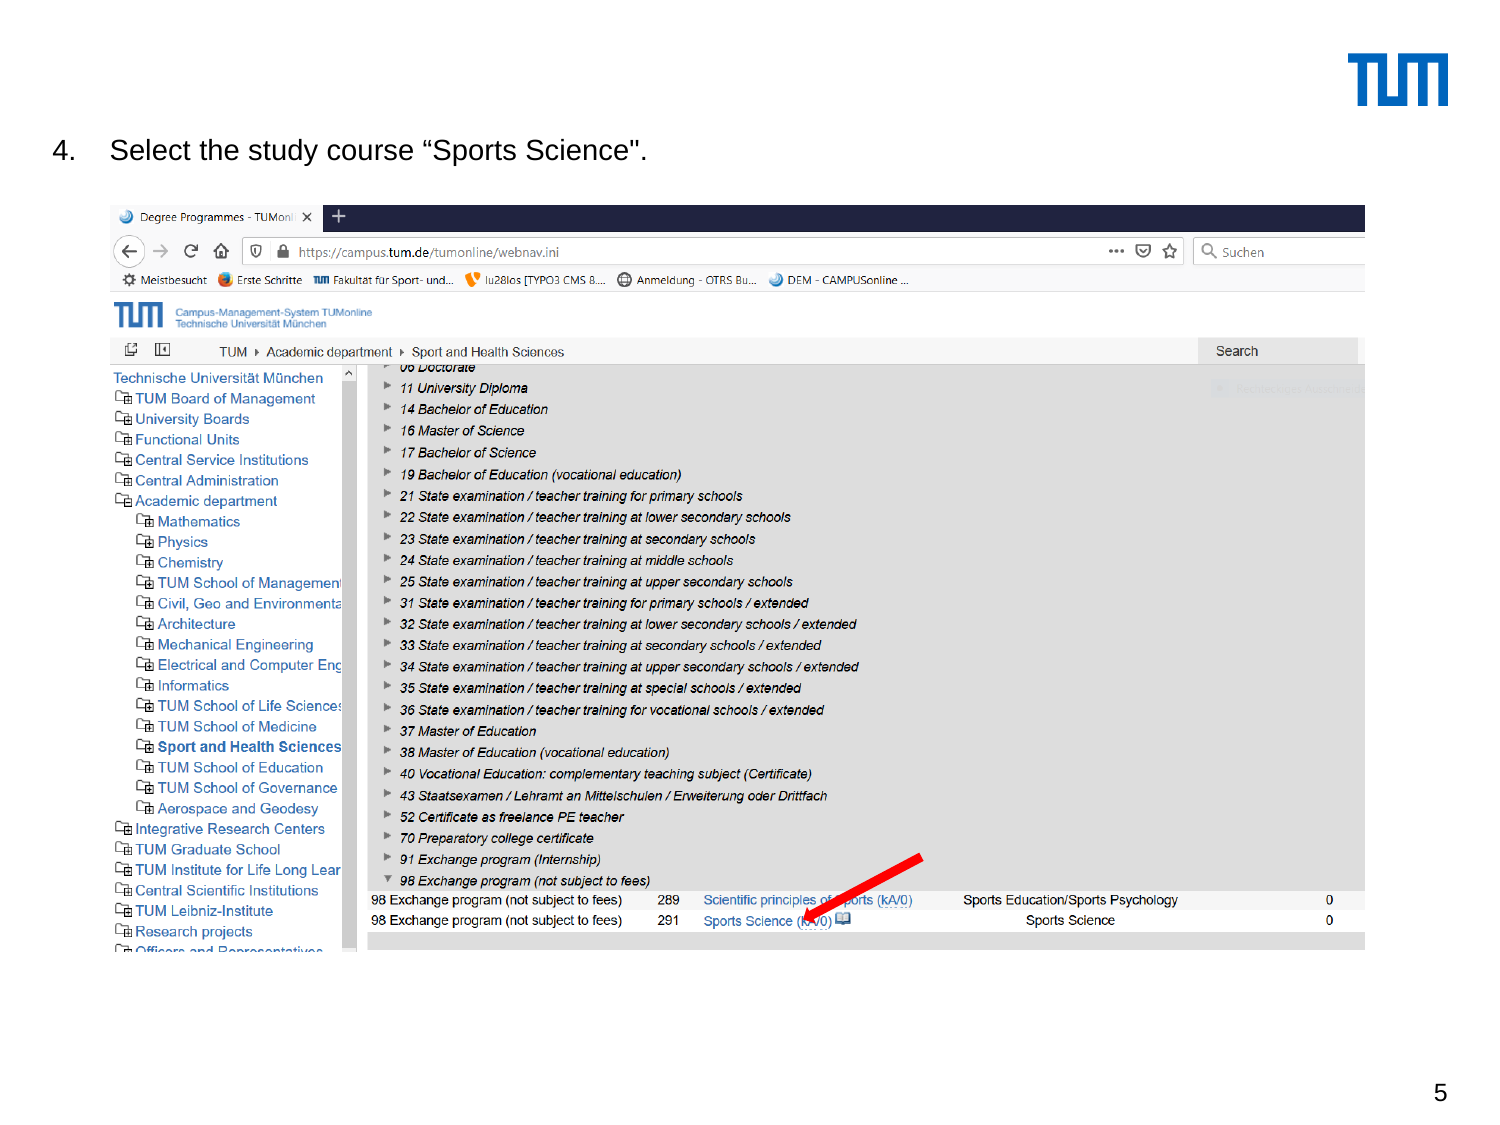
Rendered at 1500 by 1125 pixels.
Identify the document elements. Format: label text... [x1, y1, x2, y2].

picture [109, 205, 1365, 952]
slide_number 5 [1111, 1061, 1448, 1122]
list 4. Select the study course “Sports Science". [52, 125, 1449, 1061]
